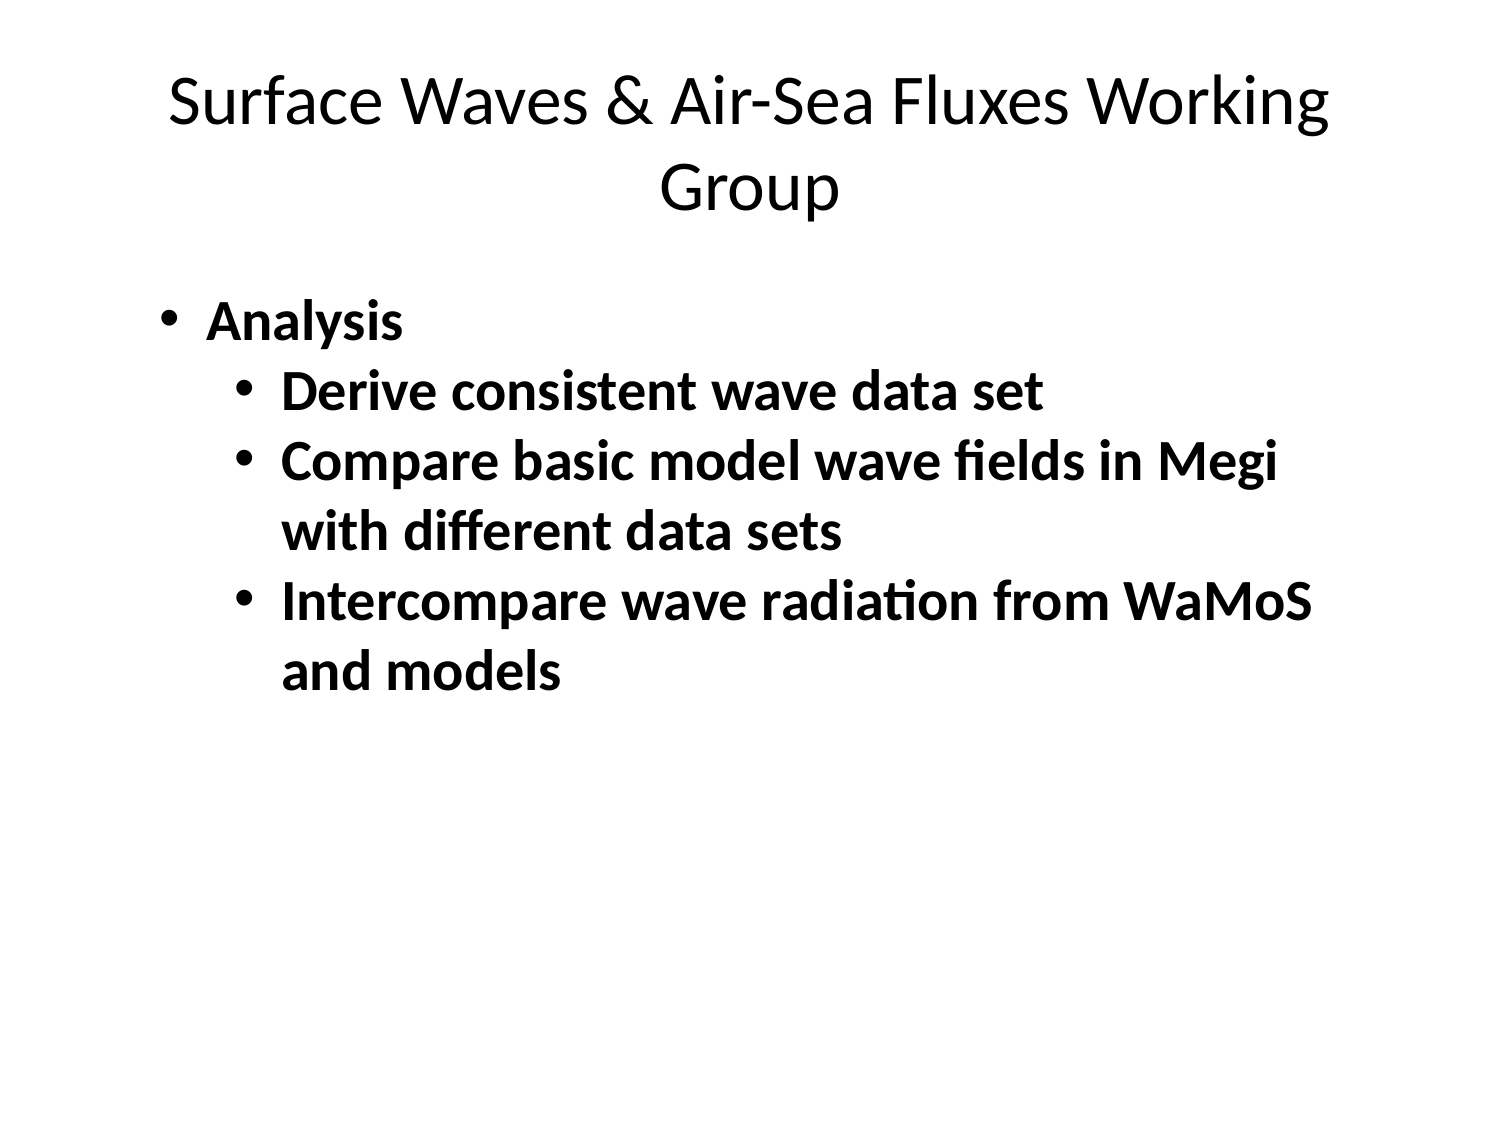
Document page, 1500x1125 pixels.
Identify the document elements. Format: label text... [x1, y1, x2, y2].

text_box Analysis Derive consistent wave data set Compare basic model wave fields in Megi with different data sets Intercompare wave radiation from WaMoS and models [144, 274, 1370, 710]
title Surface Waves & Air-Sea Fluxes Working Group [75, 45, 1425, 233]
